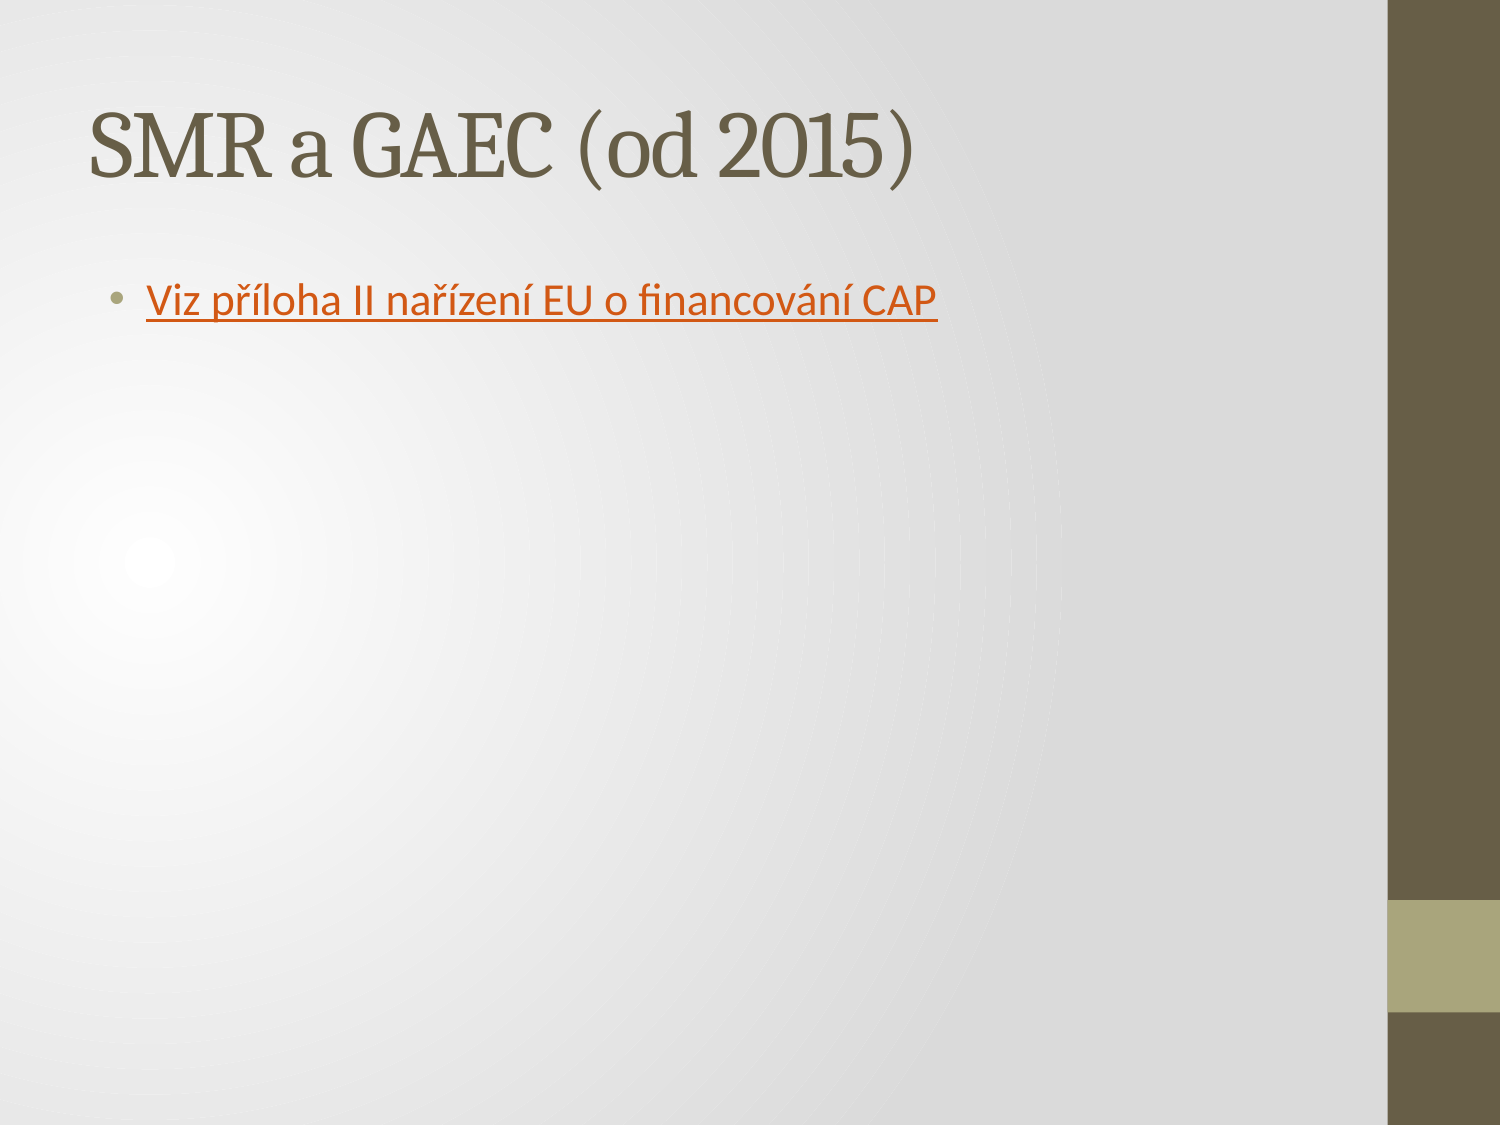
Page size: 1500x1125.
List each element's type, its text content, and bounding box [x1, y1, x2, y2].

list Viz příloha II nařízení EU o financování CAP [75, 262, 1325, 1050]
title SMR a GAEC (od 2015) [75, 45, 1325, 233]
